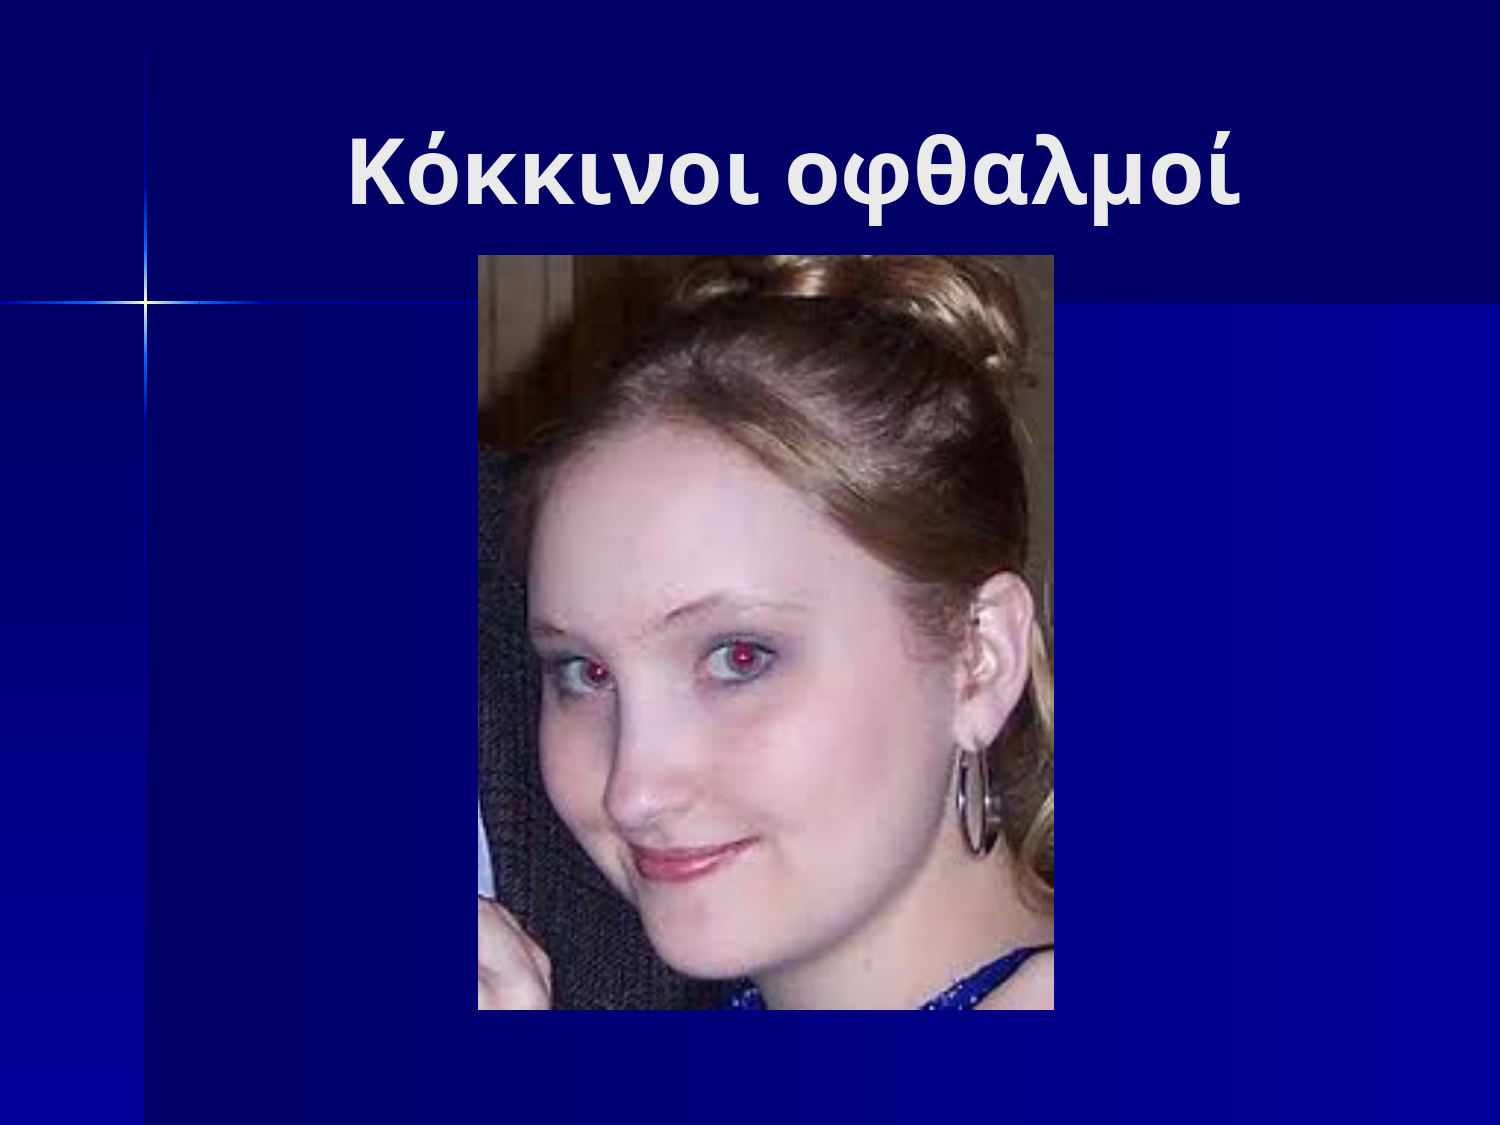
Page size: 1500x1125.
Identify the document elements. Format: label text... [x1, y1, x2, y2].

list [477, 255, 1054, 1010]
title Κόκκινοι οφθαλμοί [174, 49, 1413, 286]
